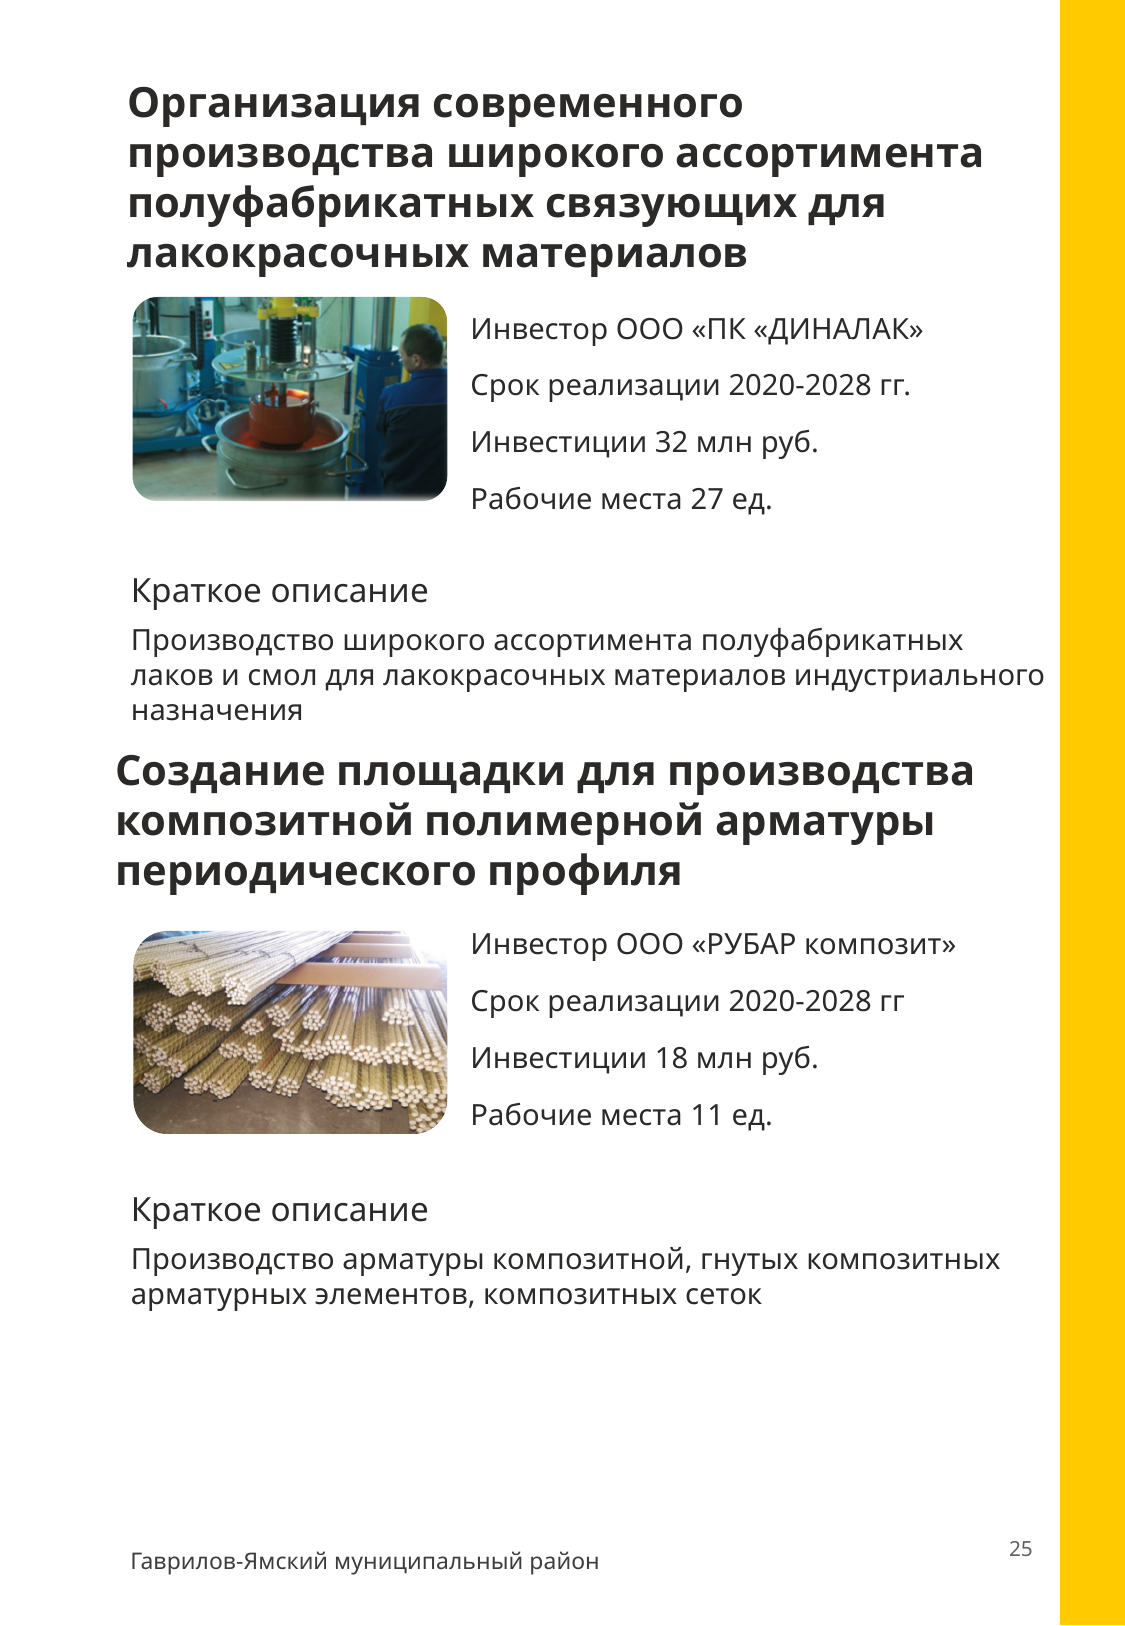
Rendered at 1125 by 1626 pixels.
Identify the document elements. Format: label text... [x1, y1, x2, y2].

picture [132, 296, 448, 502]
slide_number 25 [794, 1506, 1048, 1593]
text_box Инвестиции 32 млн руб. [470, 416, 1002, 466]
text_box Создание площадки для производства композитной полимерной арматуры периодического профиля [115, 743, 990, 816]
text_box Инвестор ООО «РУБАР композит» [470, 919, 1086, 968]
text_box Инвестор ООО «ПК «ДИНАЛАК» [470, 303, 1095, 352]
text_box Срок реализации 2020-2028 гг. [470, 359, 1002, 409]
text_box Краткое описание Производство широкого ассортимента полуфабрикатных лаков и смол для лакокрасочных материалов индустриального назначения [130, 568, 1047, 764]
text_box [1060, 0, 1125, 1625]
text_box Рабочие места 27 ед. [470, 473, 1002, 523]
text_box Инвестиции 18 млн руб. [470, 1032, 1002, 1082]
text_box Срок реализации 2020-2028 гг [470, 975, 1002, 1025]
text_box Рабочие места 11 ед. [470, 1089, 1002, 1138]
text_box Гаврилов-Ямский муниципальный район [115, 1538, 693, 1583]
text_box Организация современного производства широкого ассортимента полуфабрикатных связующих для лакокрасочных материалов [127, 75, 1047, 225]
picture [133, 930, 448, 1135]
text_box Краткое описание Производство арматуры композитной, гнутых композитных арматурных элементов, композитных сеток [130, 1188, 1047, 1383]
